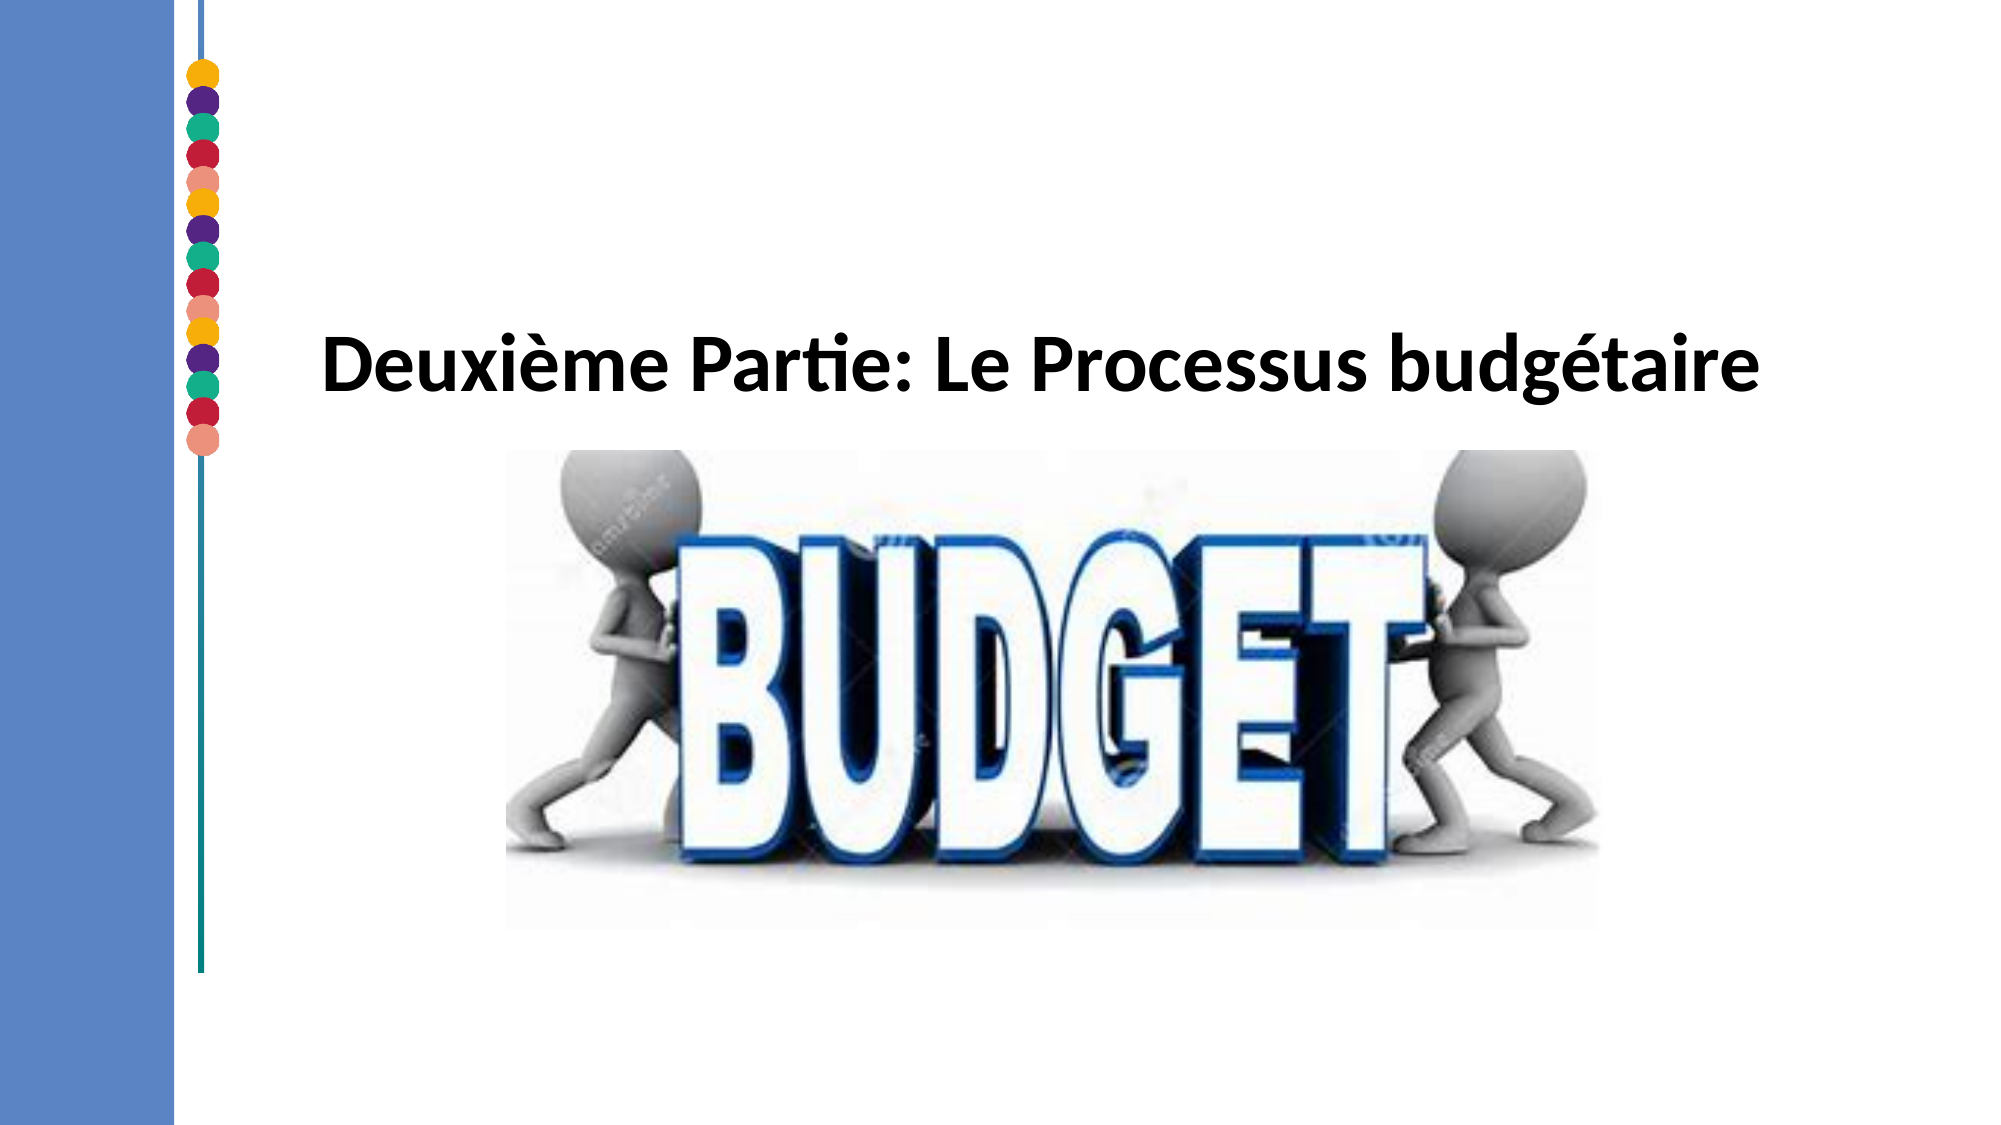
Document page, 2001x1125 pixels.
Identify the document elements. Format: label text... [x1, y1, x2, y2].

picture [506, 450, 1603, 930]
list Deuxième Partie: Le Processus budgétaire [231, 311, 1957, 1026]
picture [186, 59, 220, 456]
